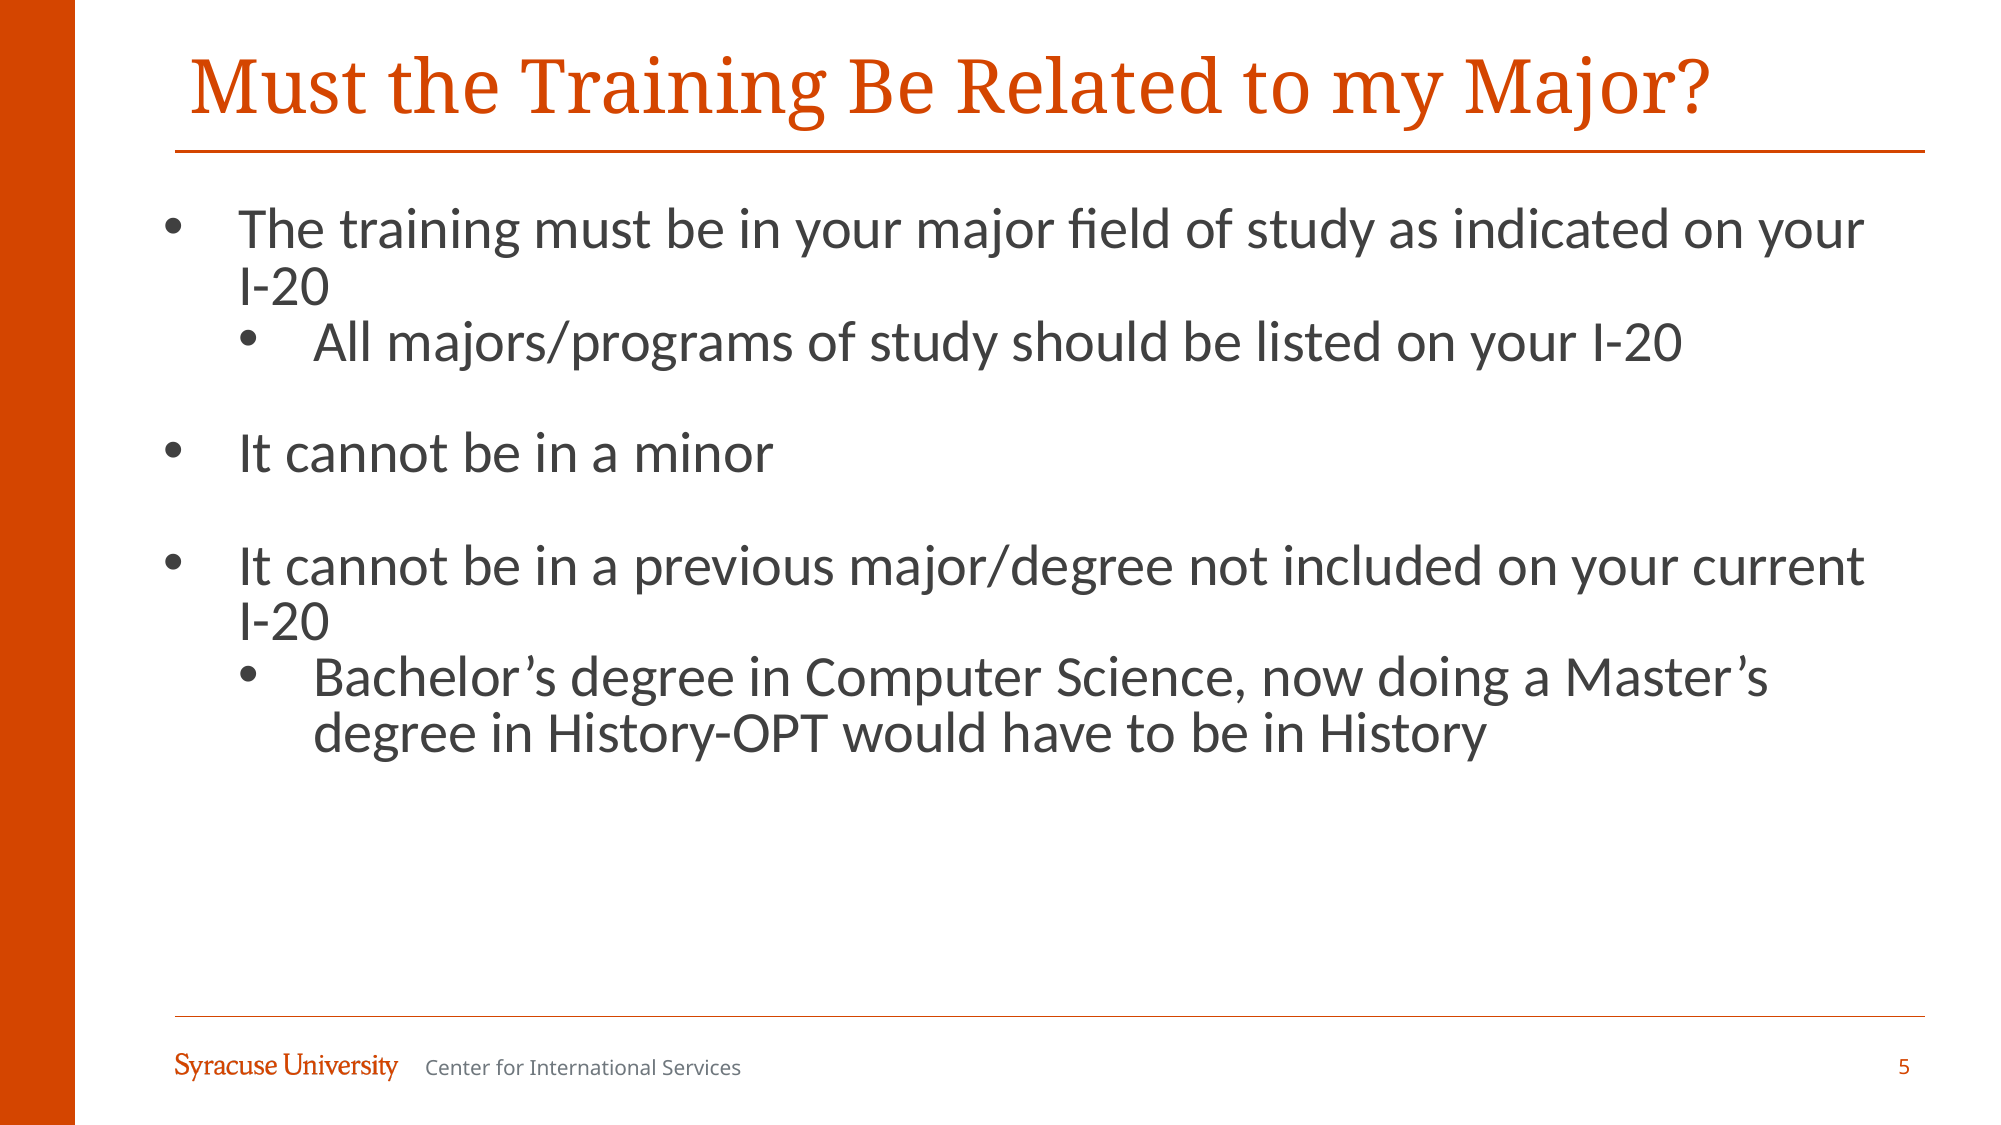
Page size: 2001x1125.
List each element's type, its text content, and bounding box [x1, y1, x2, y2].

slide_number 5 [1825, 1037, 1925, 1099]
picture [174, 1052, 399, 1082]
text_box The training must be in your major field of study as indicated on your I-20 All majors/programs of study should be listed on your I-20 It cannot be in a minor It cannot be in a previous major/degree not included on your current I-20 Bachelor’s degree in Computer Science, now doing a Master’s degree in History-OPT would have to be in History [148, 196, 1897, 820]
title Must the Training Be Related to my Major? [174, 41, 1925, 146]
list Center for International Services [410, 1039, 1825, 1098]
